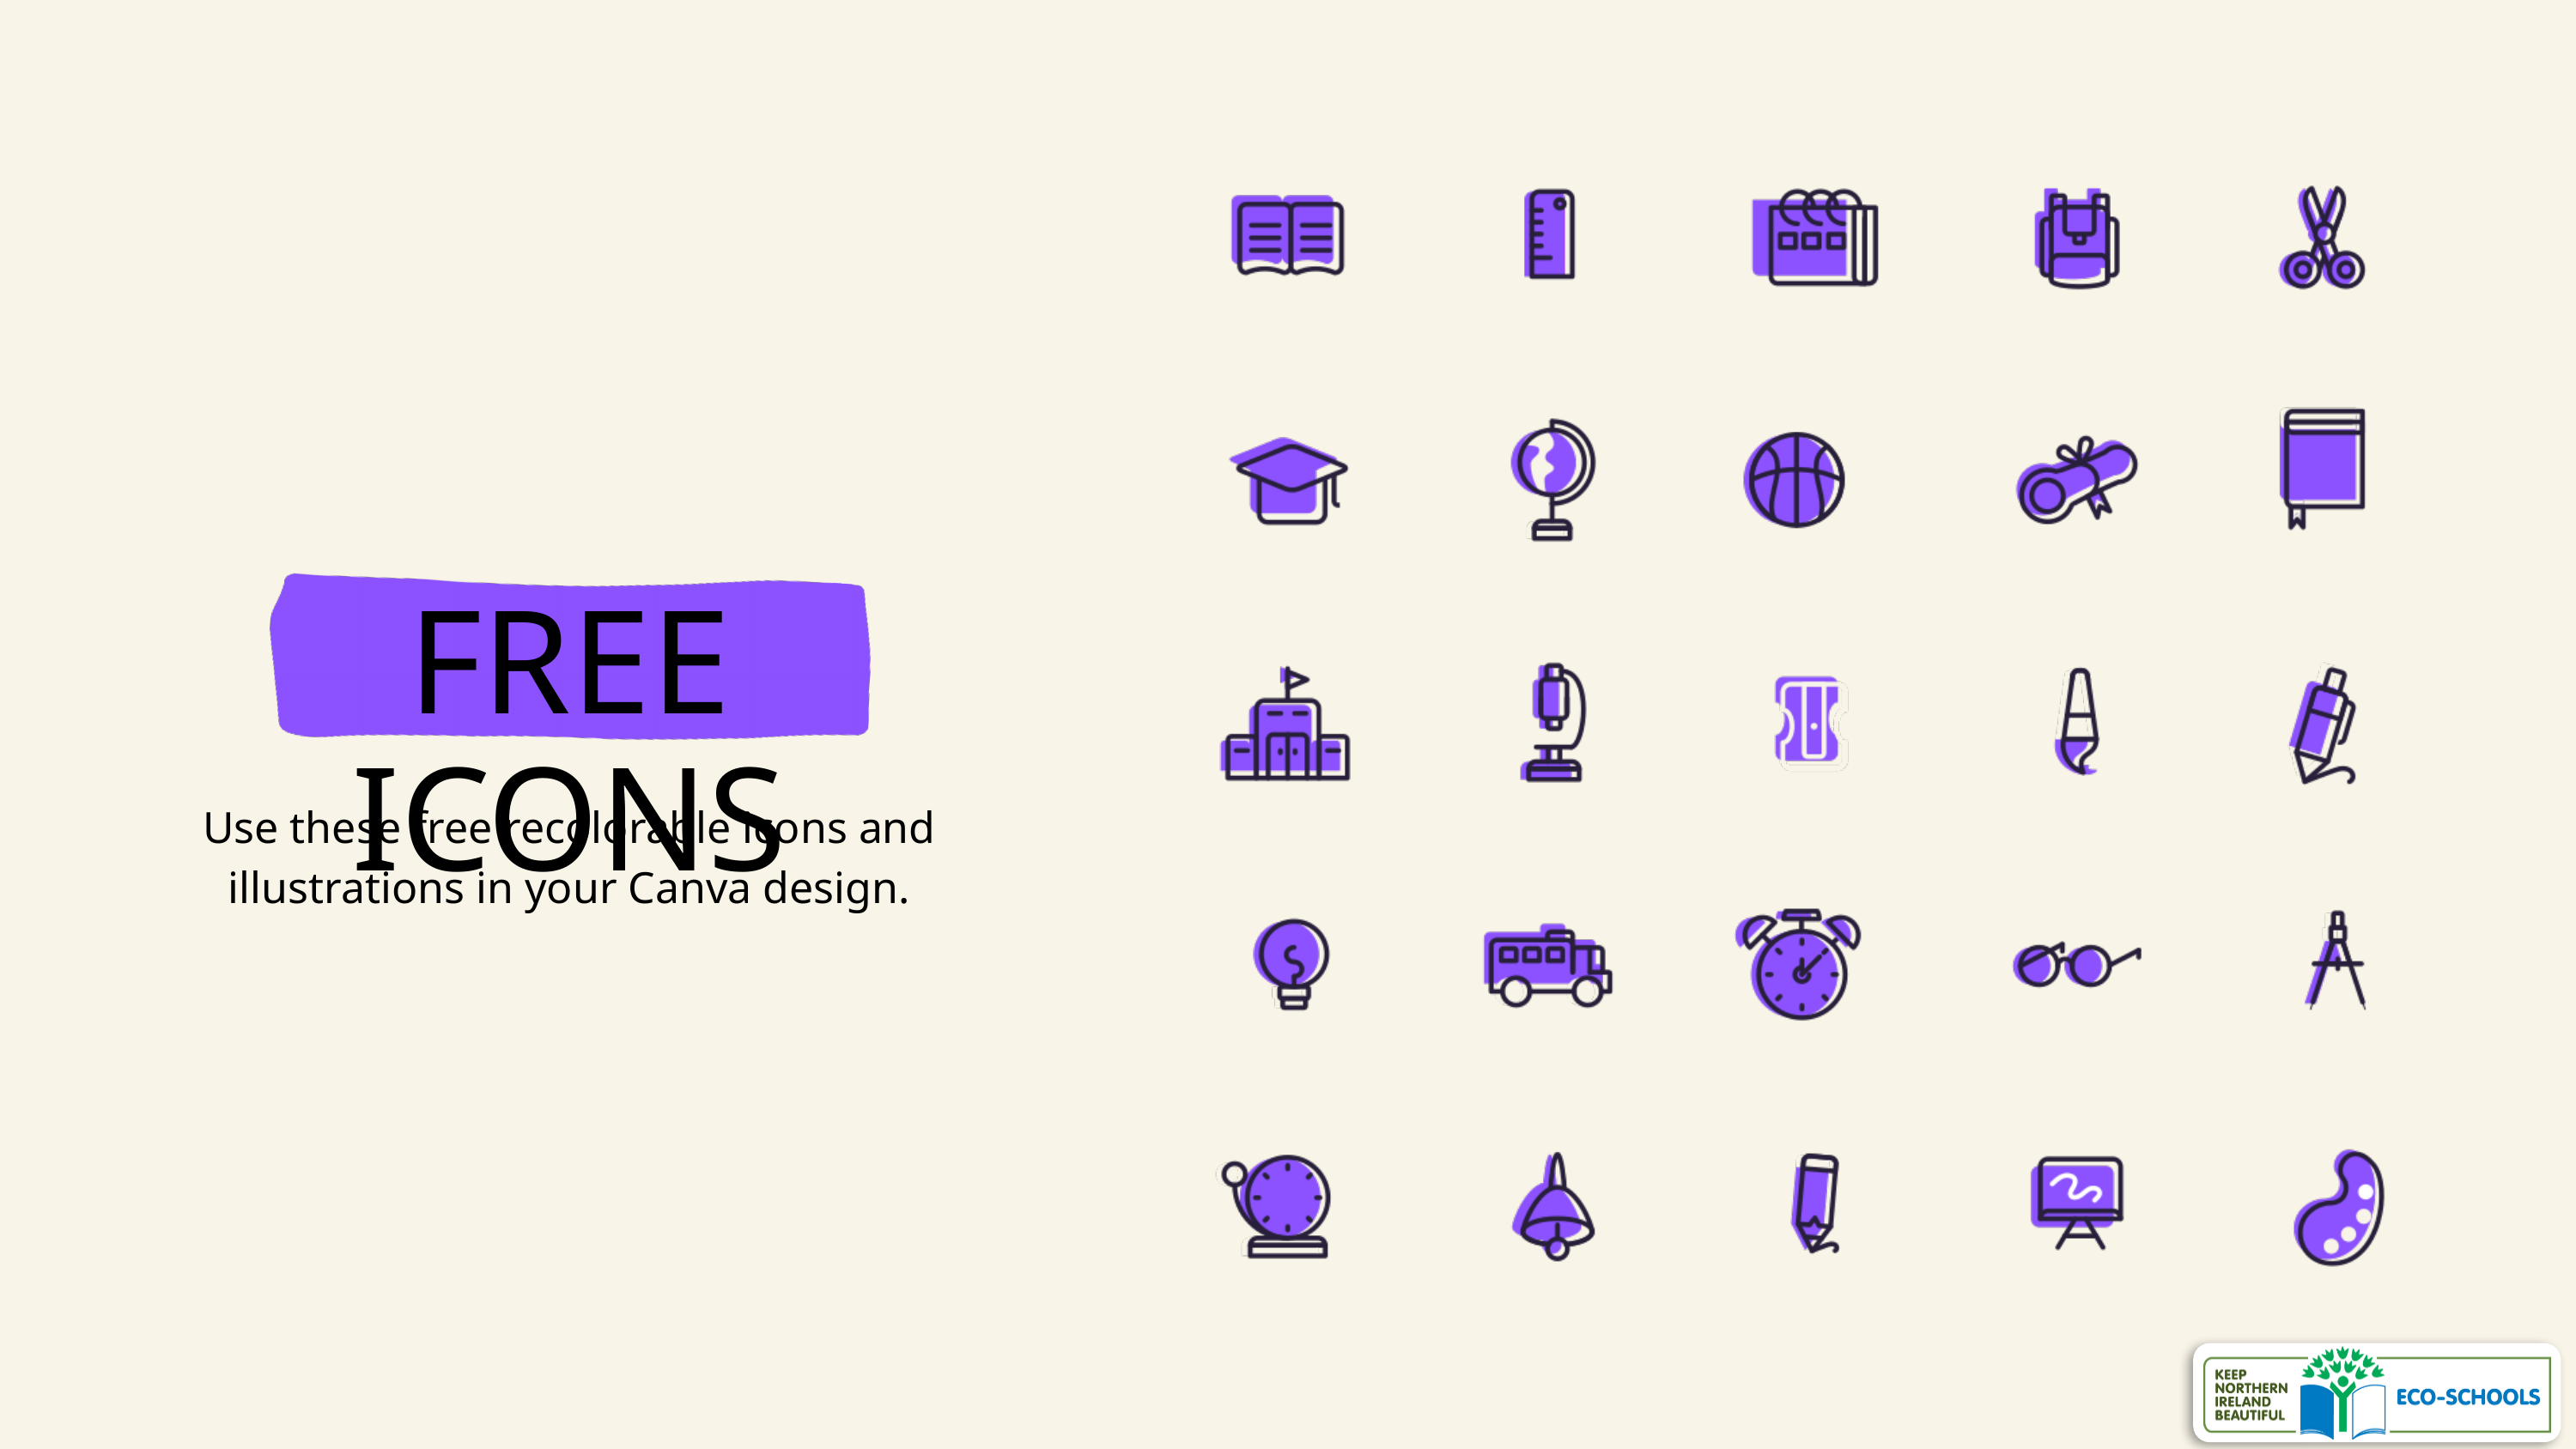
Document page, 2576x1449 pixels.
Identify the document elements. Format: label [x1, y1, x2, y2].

picture [1197, 871, 1384, 1058]
text_box [196, 542, 944, 906]
picture [2244, 1113, 2432, 1301]
picture [1459, 628, 1646, 816]
picture [1180, 1113, 1367, 1301]
picture [2244, 871, 2432, 1058]
picture [1982, 386, 2170, 574]
picture [1982, 1113, 2170, 1301]
picture [1982, 144, 2170, 332]
picture [1194, 628, 1382, 816]
picture [2232, 628, 2419, 816]
picture [1720, 628, 1908, 816]
picture [1459, 144, 1646, 332]
picture [2232, 374, 2419, 561]
picture [2232, 144, 2419, 332]
picture [1704, 386, 1892, 574]
picture [1720, 1113, 1908, 1301]
picture [1704, 871, 1892, 1058]
picture [1197, 144, 1384, 332]
picture [2192, 1343, 2561, 1443]
picture [1194, 386, 1382, 574]
picture [1459, 386, 1646, 574]
picture [1720, 144, 1908, 332]
picture [1459, 1113, 1646, 1301]
picture [1982, 628, 2170, 816]
picture [1459, 871, 1646, 1058]
picture [1982, 871, 2170, 1058]
